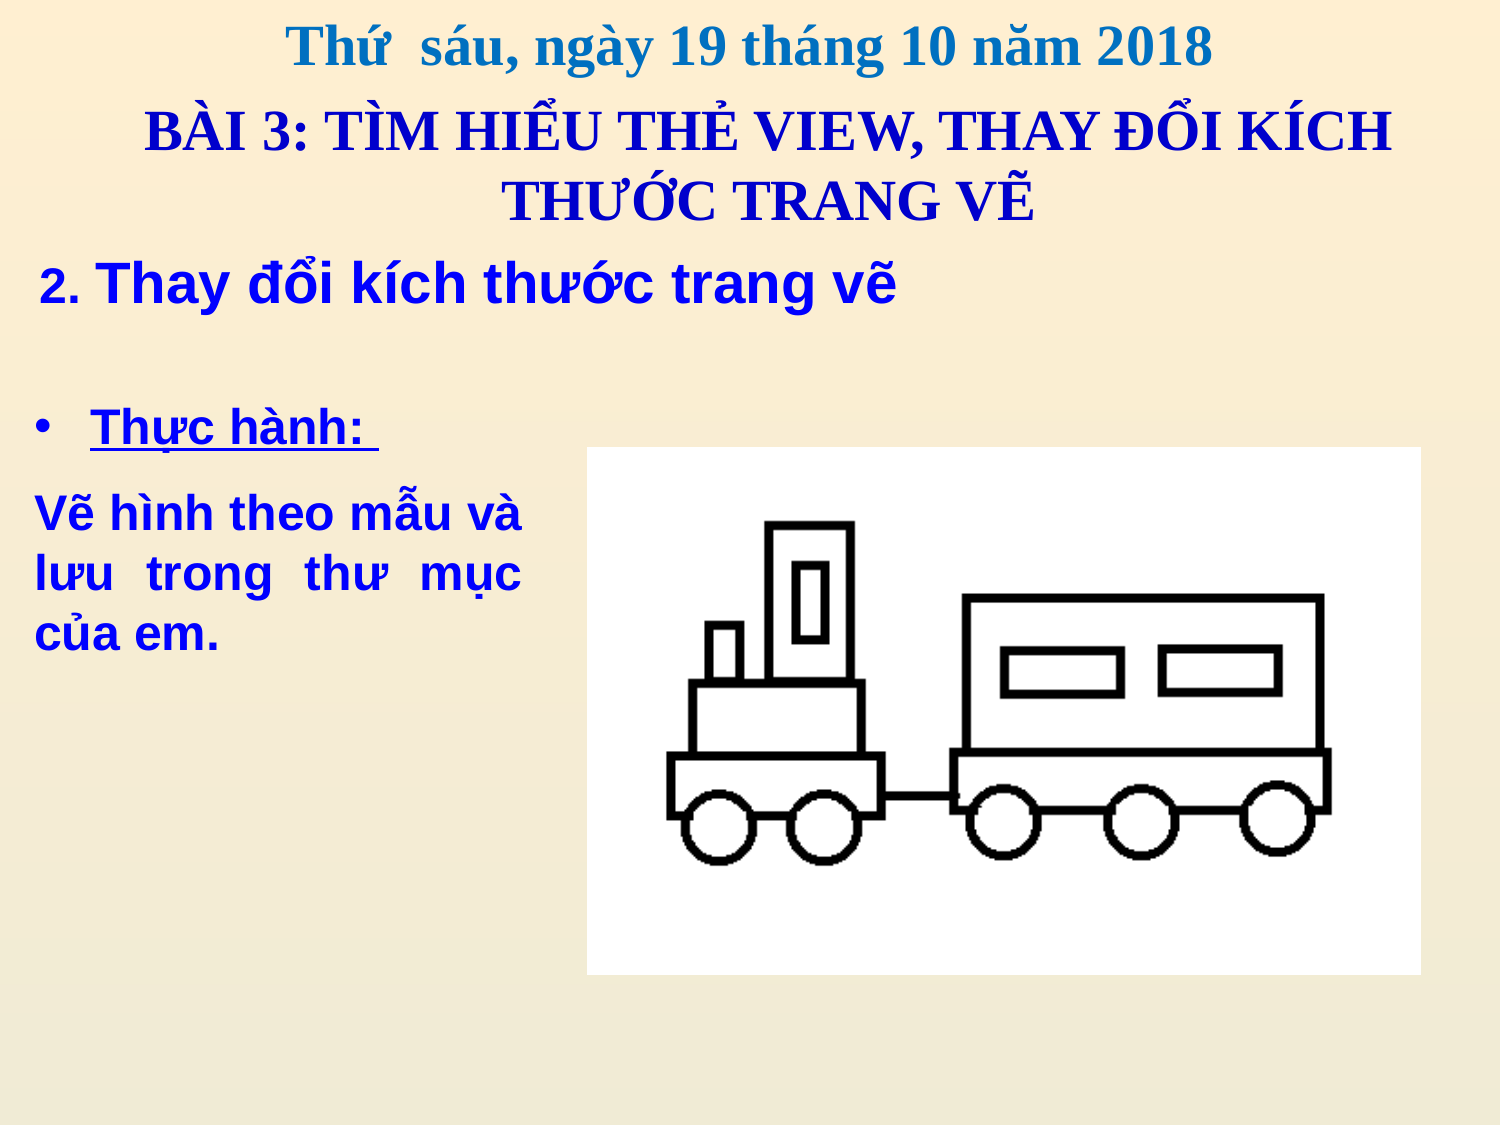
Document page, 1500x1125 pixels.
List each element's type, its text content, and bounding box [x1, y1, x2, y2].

picture [587, 447, 1421, 976]
text_box Thực hành: Vẽ hình theo mẫu và lưu trong thư mục của em. [19, 387, 538, 668]
text_box 2. Thay đổi kích thước trang vẽ [24, 237, 975, 323]
text_box Thứ sáu, ngày 19 tháng 10 năm 2018 [0, 0, 1500, 85]
text_box BÀI 3: TÌM HIỂU THẺ VIEW, THAY ĐỔI KÍCH THƯỚC TRANG VẼ [37, 85, 1500, 240]
